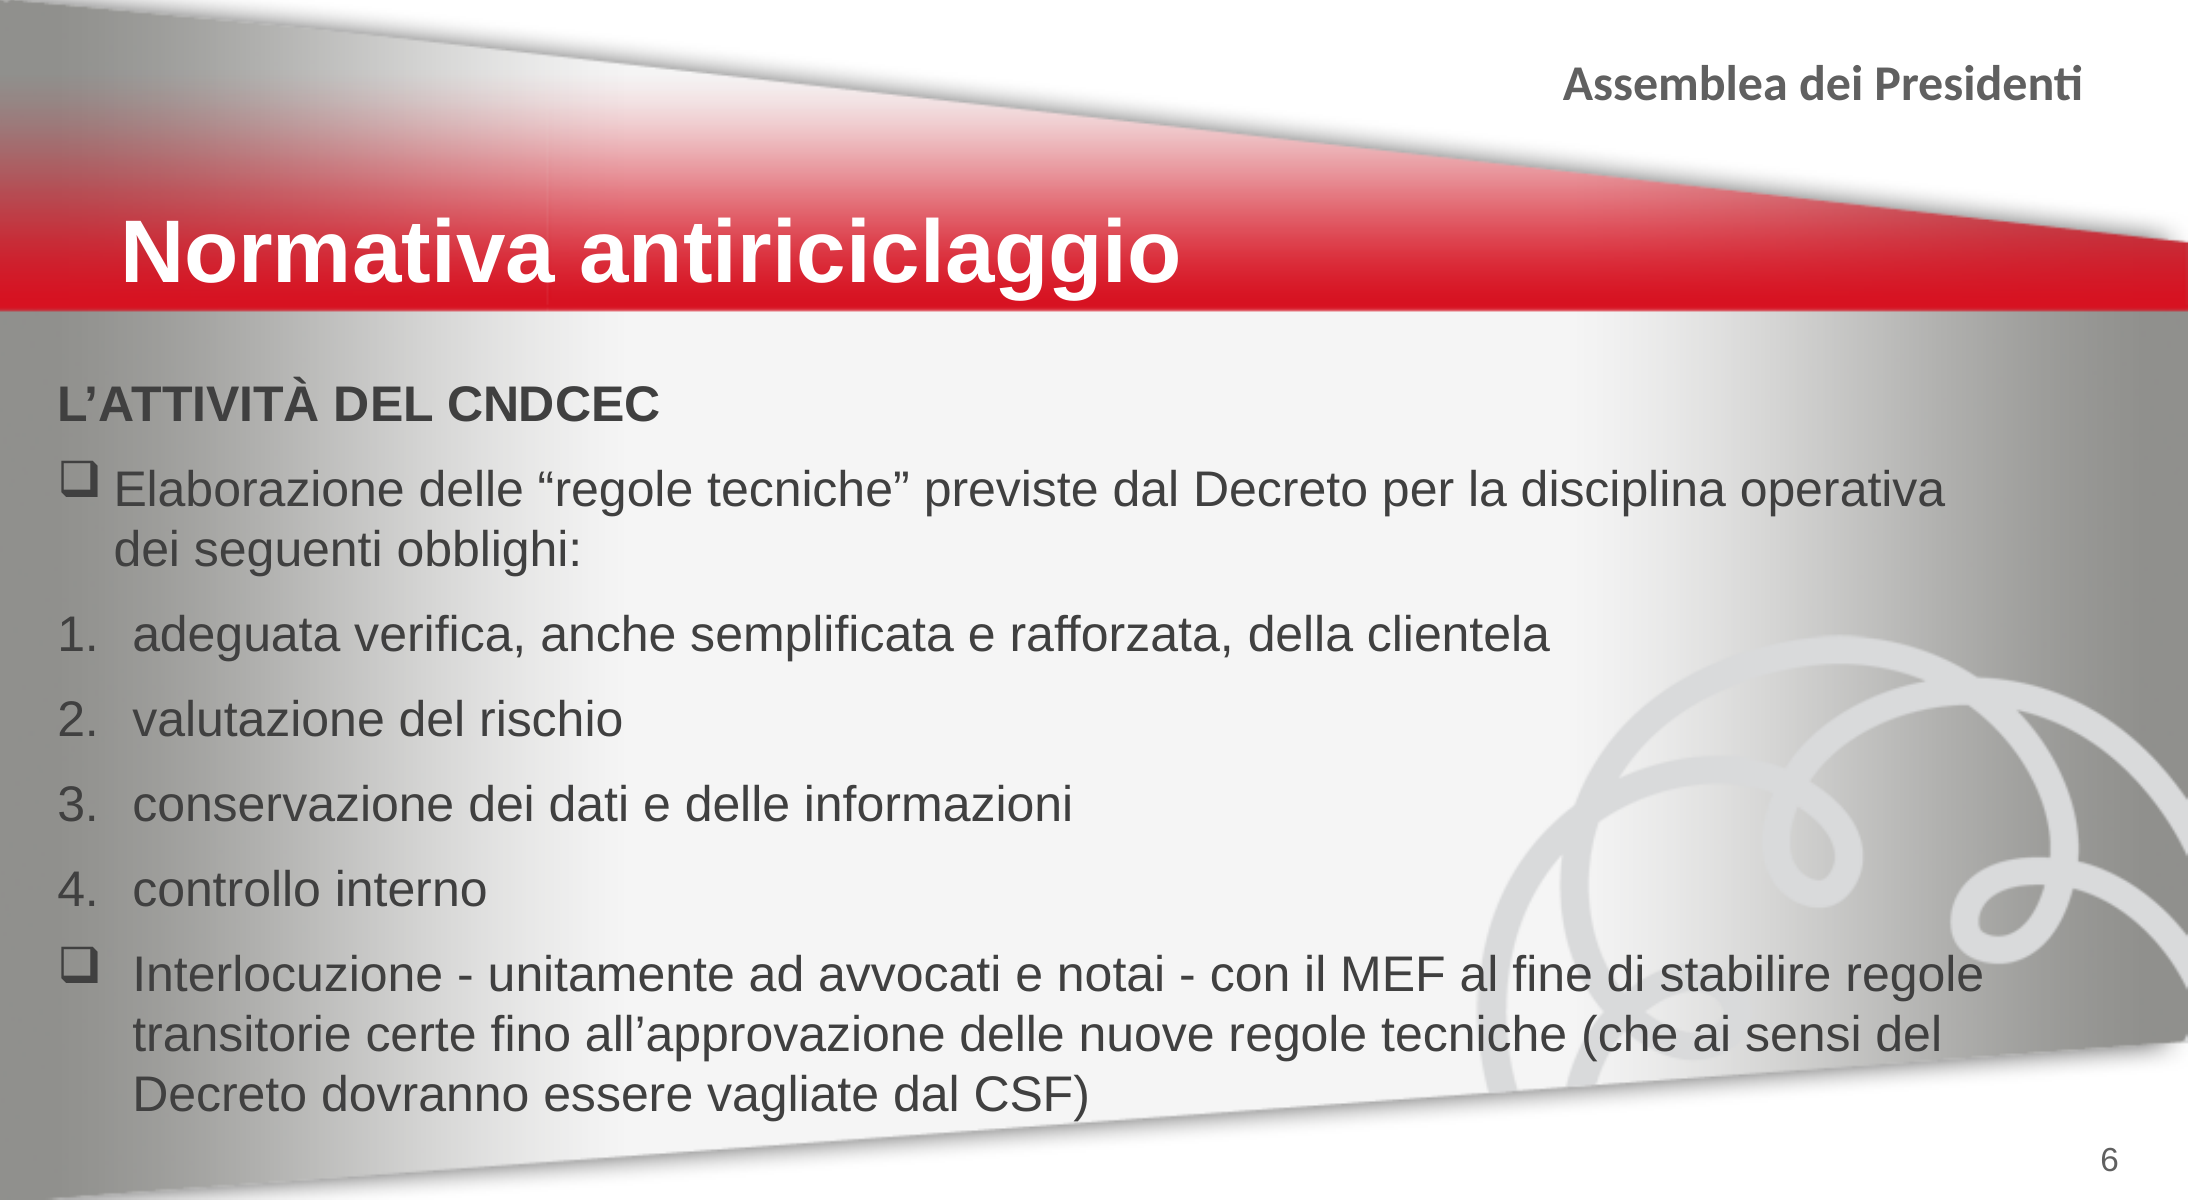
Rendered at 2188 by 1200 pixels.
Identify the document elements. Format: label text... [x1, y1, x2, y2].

text_box L’ATTIVITÀ DEL CNDCEC Elaborazione delle “regole tecniche” previste dal Decreto per la disciplina operativa dei seguenti obblighi: adeguata verifica, anche semplificata e rafforzata, della clientela valutazione del rischio conservazione dei dati e delle informazioni controllo interno Interlocuzione - unitamente ad avvocati e notai - con il MEF al fine di stabilire regole transitorie certe fino all’approvazione delle nuove regole tecniche (che ai sensi del Decreto dovranno essere vagliate dal CSF) [42, 363, 2020, 1129]
text_box Normativa antiriciclaggio [105, 186, 2083, 308]
picture [0, 0, 2188, 1200]
